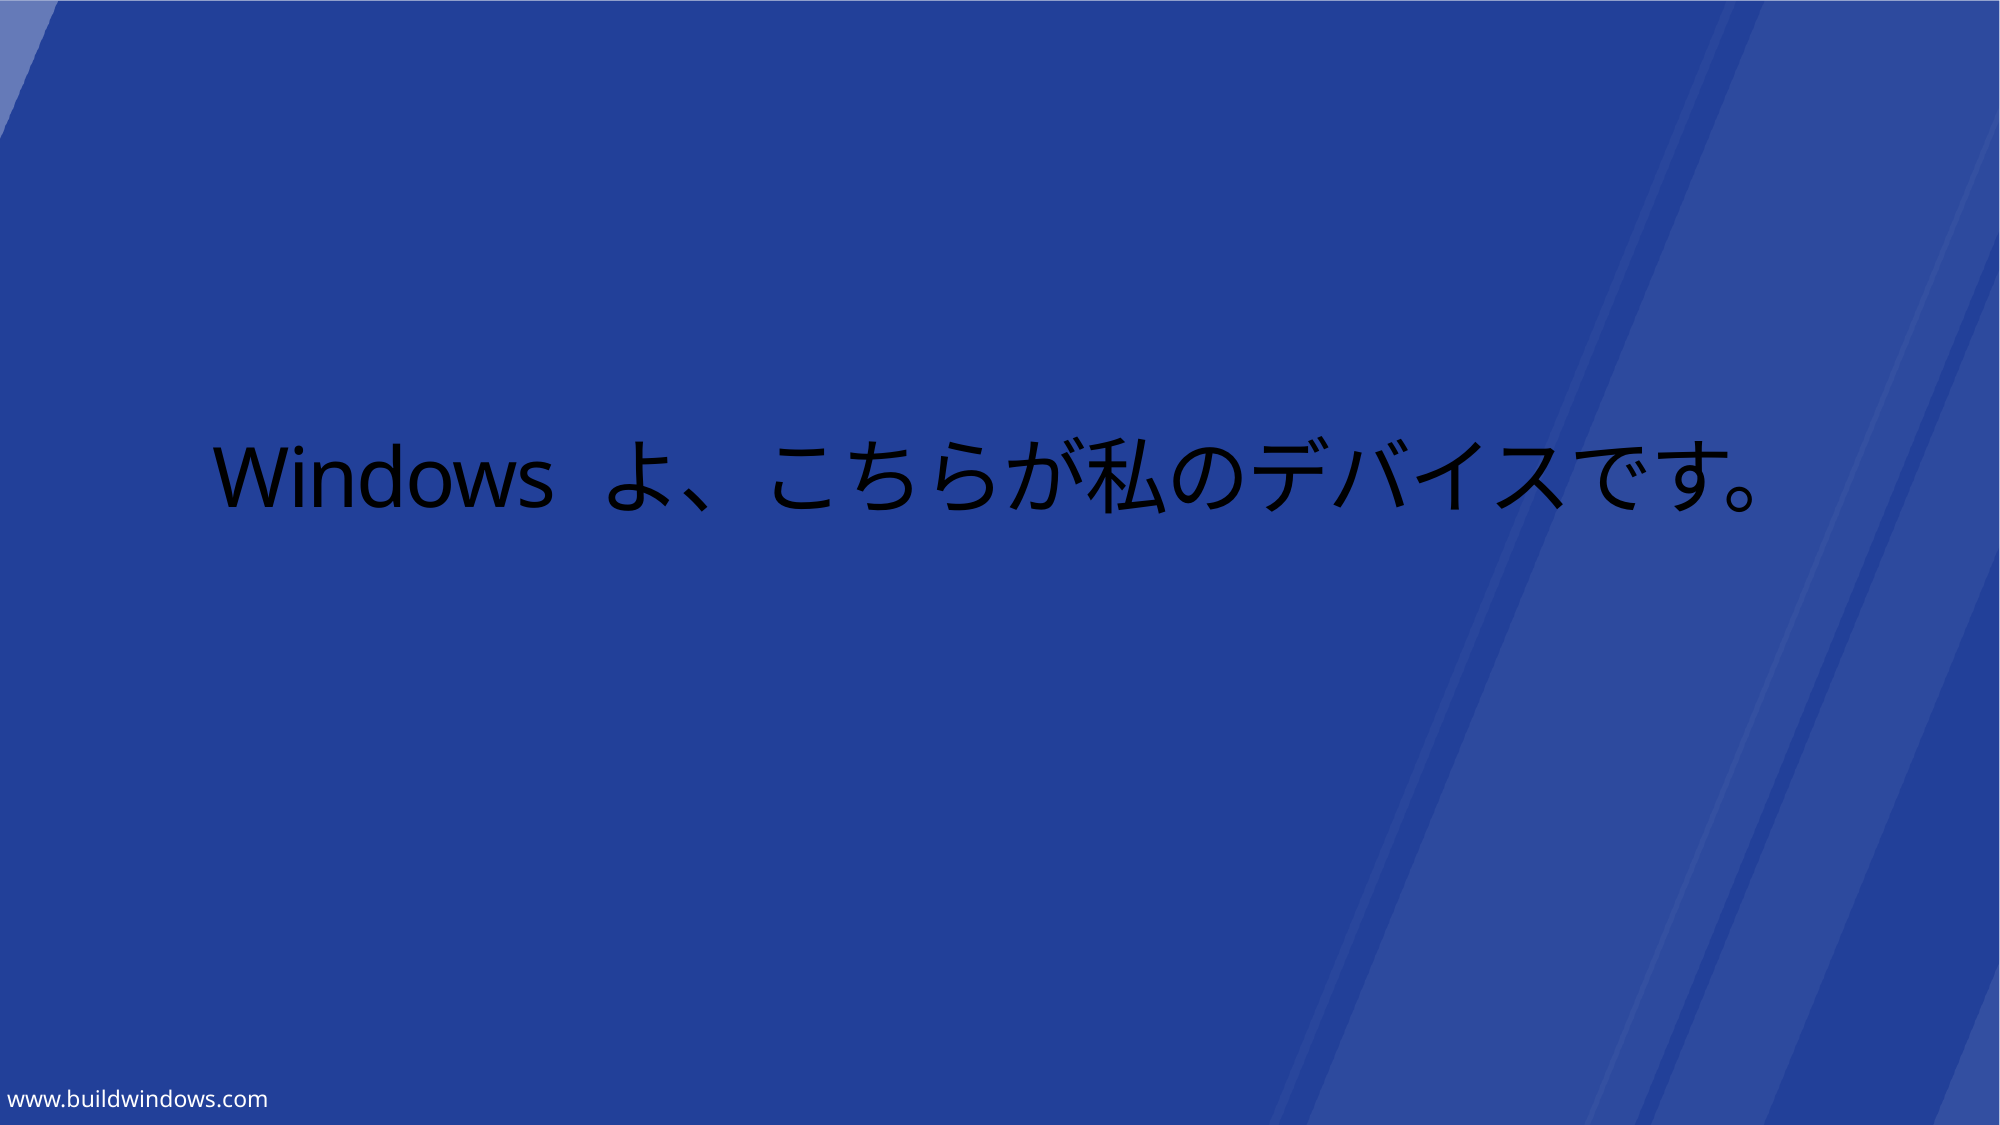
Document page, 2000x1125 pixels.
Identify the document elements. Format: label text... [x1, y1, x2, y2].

picture [0, 0, 2000, 1125]
title Windows よ、こちらが私のデバイスです。 [181, 435, 1839, 762]
